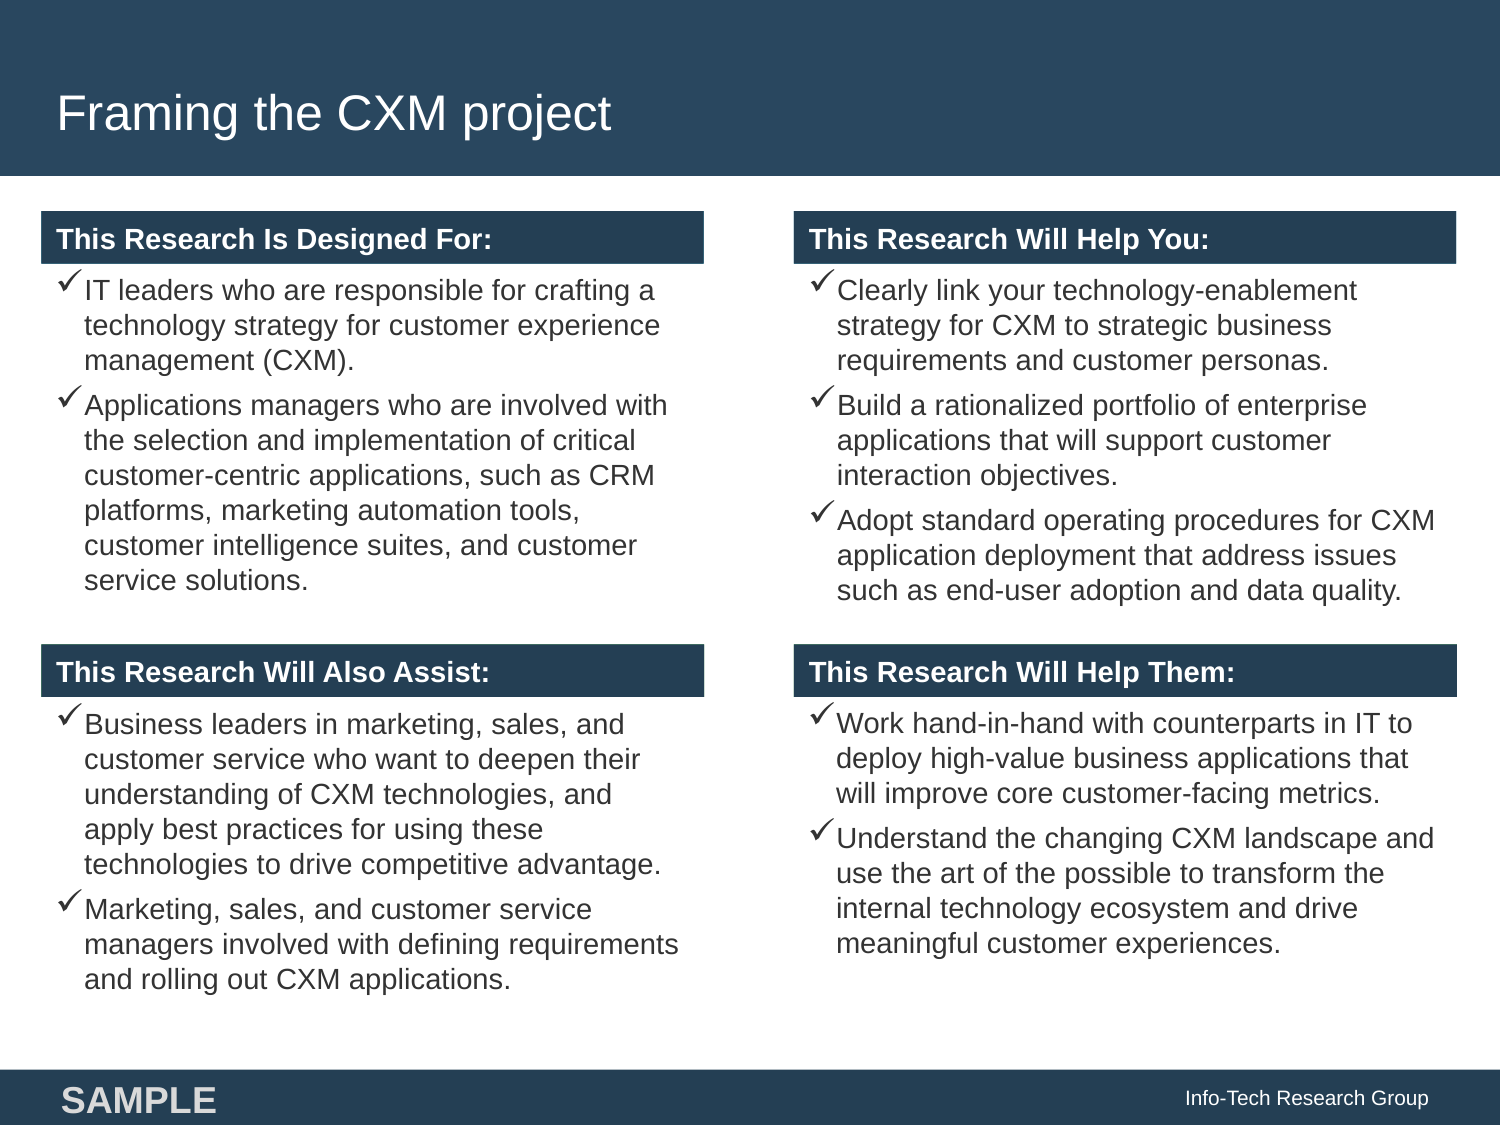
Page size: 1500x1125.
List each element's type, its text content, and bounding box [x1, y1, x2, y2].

list IT leaders who are responsible for crafting a technology strategy for customer experience management (CXM). Applications managers who are involved with the selection and implementation of critical customer-centric applications, such as CRM platforms, marketing automation tools, customer intelligence suites, and customer service solutions. [40, 263, 704, 613]
title Framing the CXM project [41, 42, 1457, 185]
list Business leaders in marketing, sales, and customer service who want to deepen their understanding of CXM technologies, and apply best practices for using these technologies to drive competitive advantage. Marketing, sales, and customer service managers involved with defining requirements and rolling out CXM applications. [40, 697, 704, 1008]
list Clearly link your technology-enablement strategy for CXM to strategic business requirements and customer personas. Build a rationalized portfolio of enterprise applications that will support customer interaction objectives. Adopt standard operating procedures for CXM application deployment that address issues such as end-user adoption and data quality. [792, 263, 1457, 613]
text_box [0, 1069, 1500, 1125]
list Work hand-in-hand with counterparts in IT to deploy high-value business applications that will improve core customer-facing metrics. Understand the changing CXM landscape and use the art of the possible to transform the internal technology ecosystem and drive meaningful customer experiences. [792, 696, 1456, 973]
